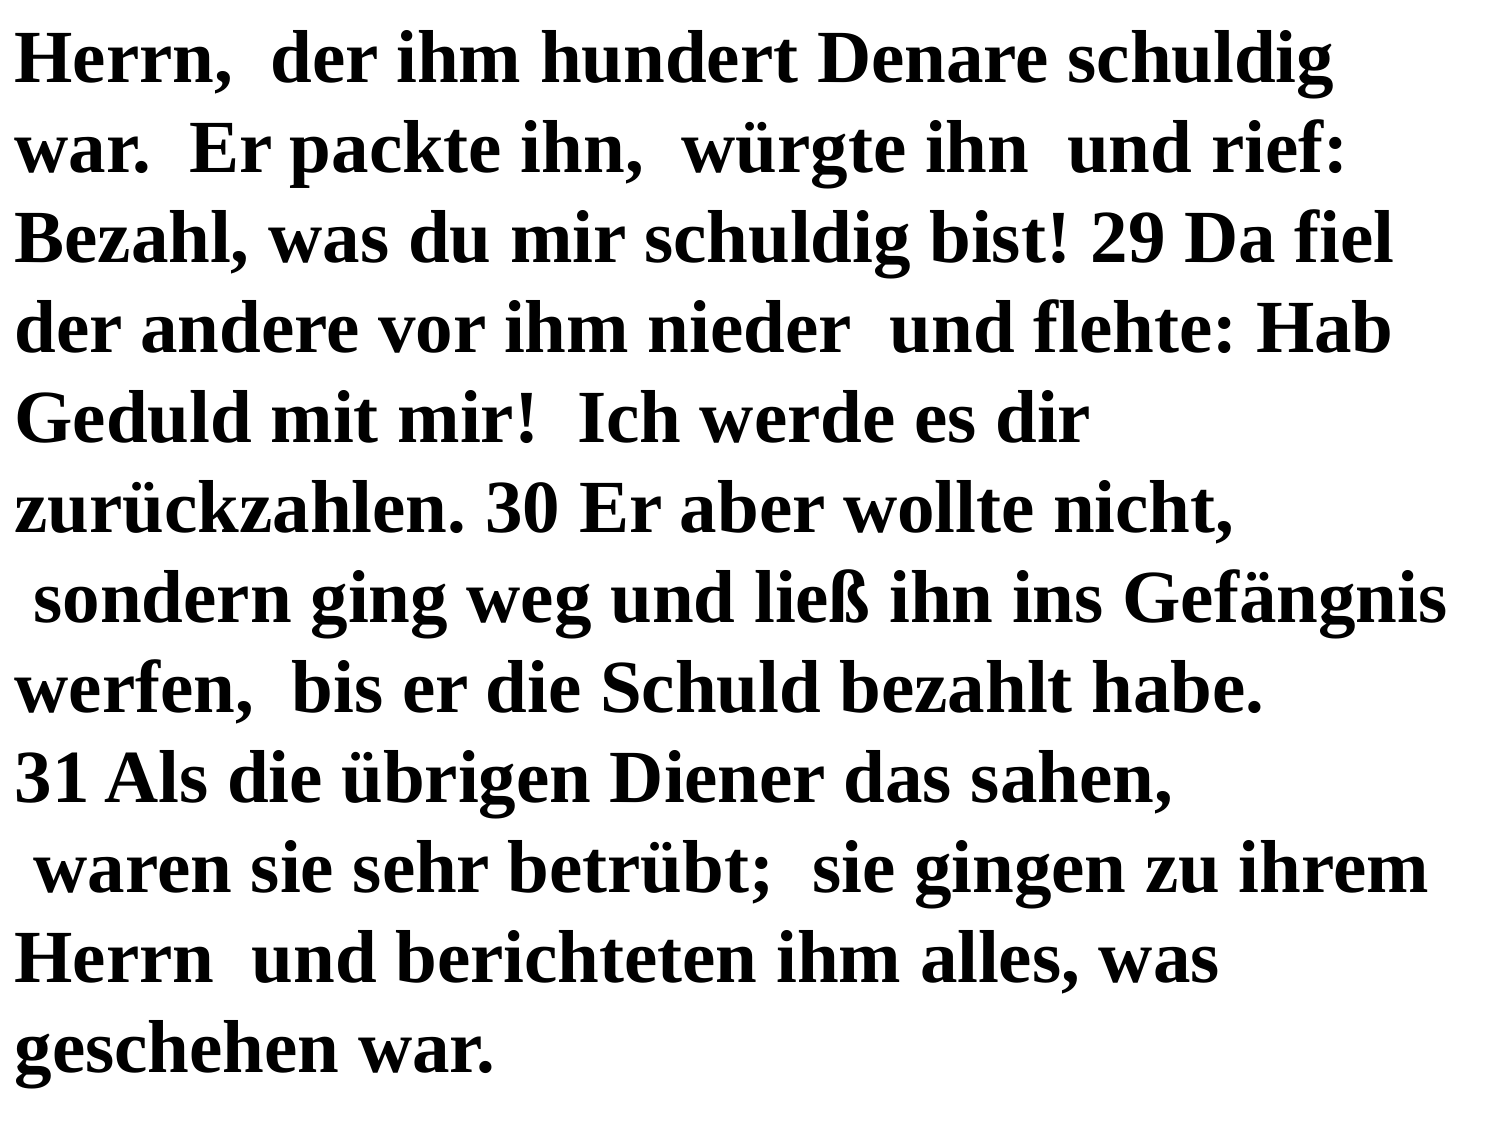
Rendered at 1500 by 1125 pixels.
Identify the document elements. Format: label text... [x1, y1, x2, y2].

text_box Herrn, der ihm hundert Denare schuldig war. Er packte ihn, würgte ihn und rief: Bezahl, was du mir schuldig bist! 29 Da fiel der andere vor ihm nieder und flehte: Hab Geduld mit mir! Ich werde es dir zurückzahlen. 30 Er aber wollte nicht, sondern ging weg und ließ ihn ins Gefängnis werfen, bis er die Schuld bezahlt habe. 31 Als die übrigen Diener das sahen, waren sie sehr betrübt; sie gingen zu ihrem Herrn und berichteten ihm alles, was geschehen war. [0, 0, 1500, 1095]
